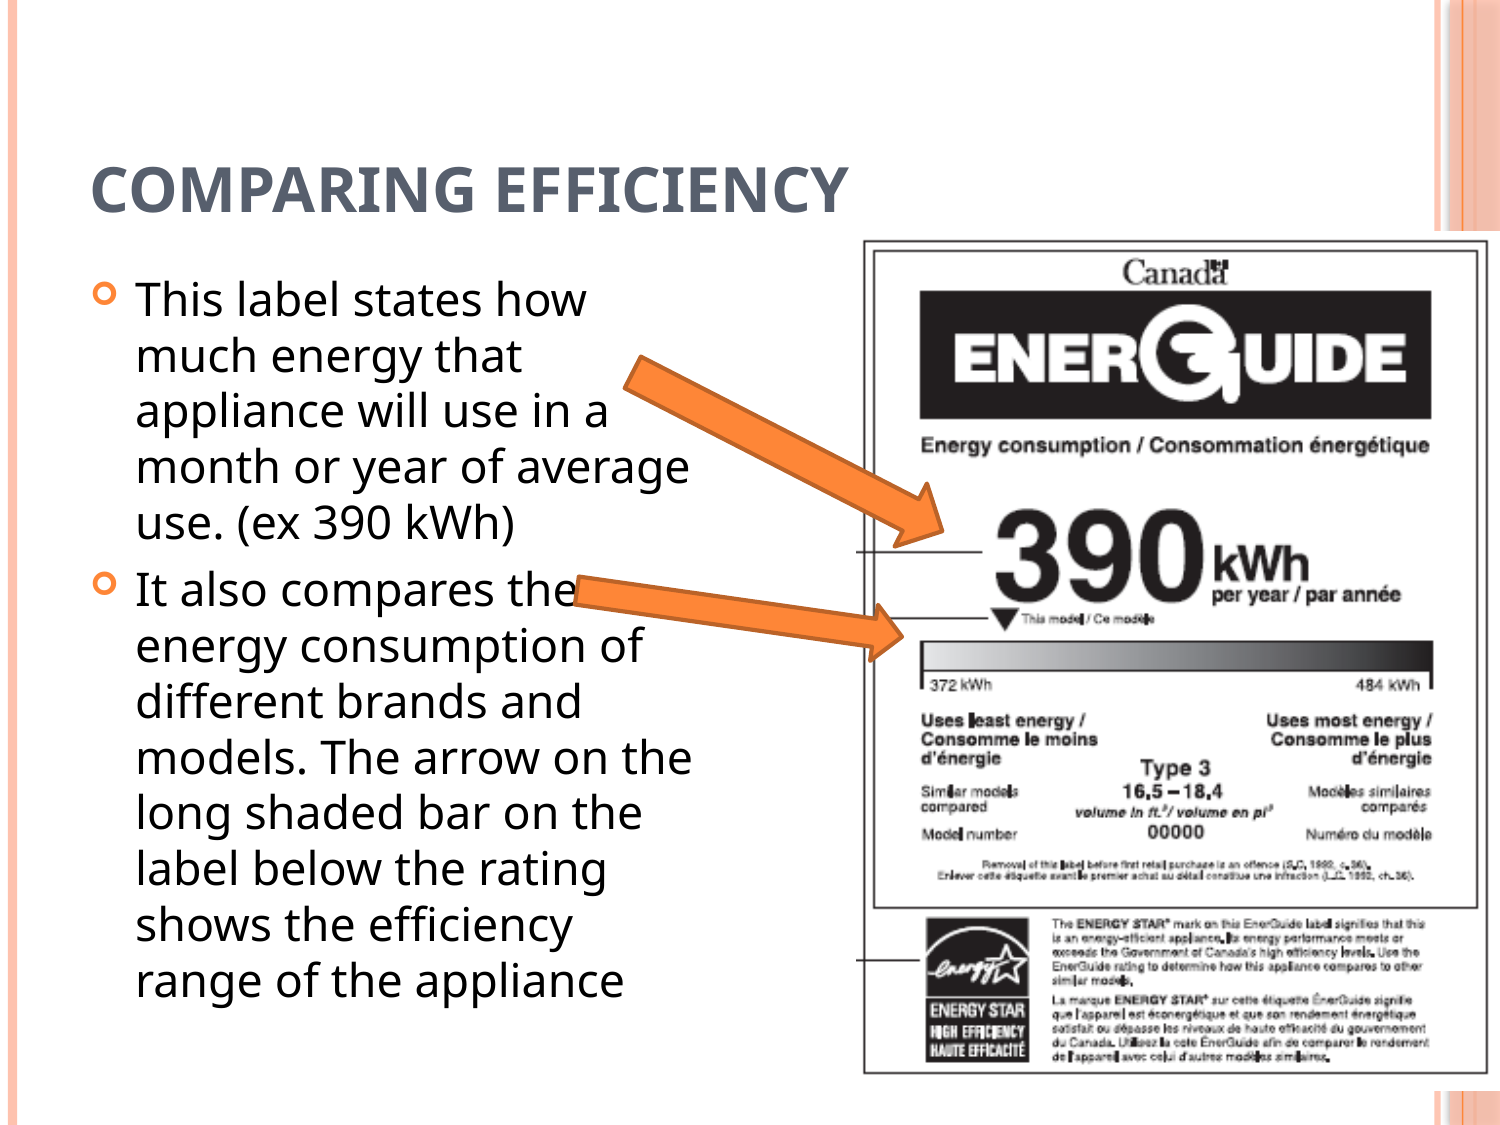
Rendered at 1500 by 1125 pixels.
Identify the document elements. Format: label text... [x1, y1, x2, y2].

picture [855, 231, 1500, 1091]
title Comparing Efficiency [75, 45, 1300, 233]
text_box [572, 574, 849, 646]
text_box [622, 354, 849, 506]
list This label states how much energy that appliance will use in a month or year of average use. (ex 390 kWh) It also compares the energy consumption of different brands and models. The arrow on the long shaded bar on the label below the rating shows the efficiency range of the appliance [74, 262, 715, 1063]
